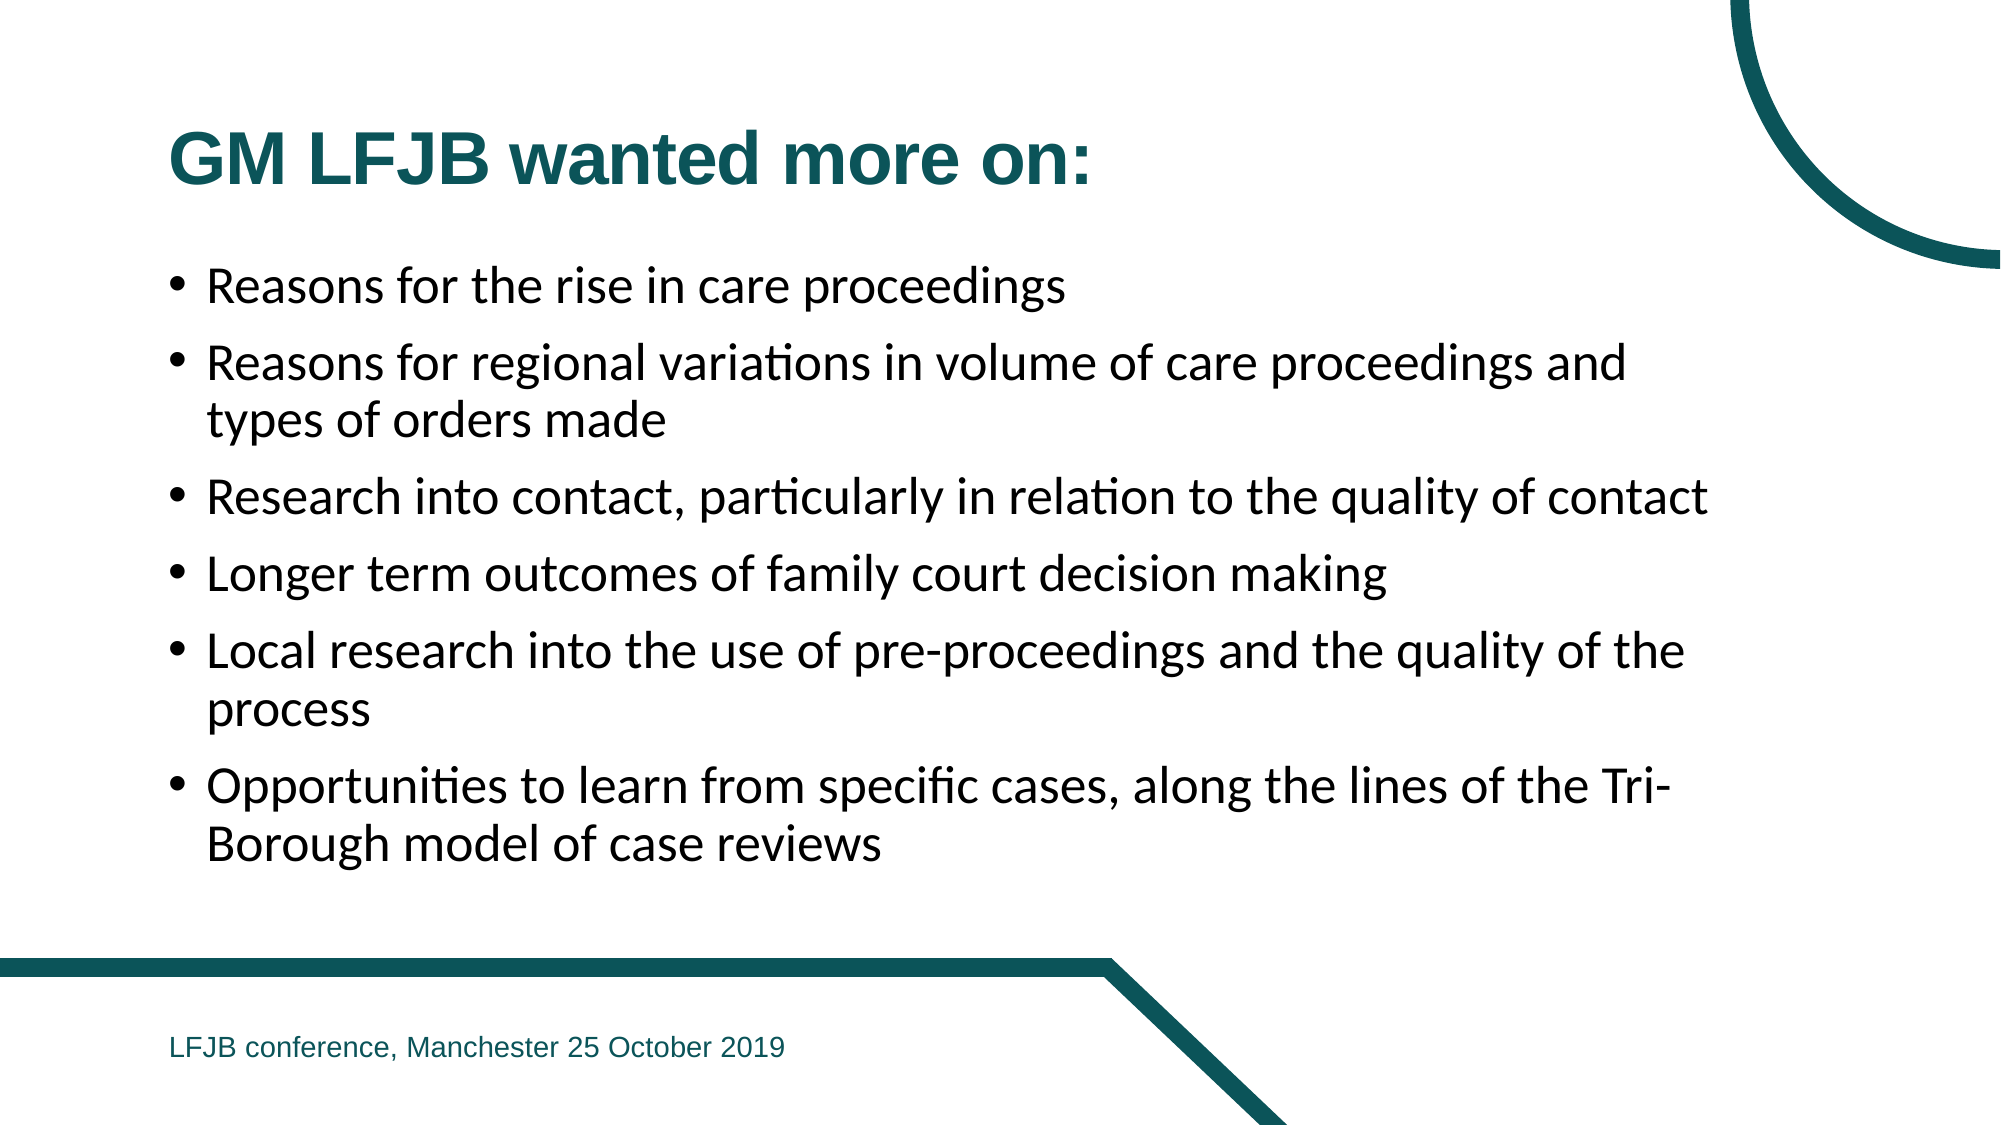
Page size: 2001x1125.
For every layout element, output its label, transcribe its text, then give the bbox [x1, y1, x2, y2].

title GM LFJB wanted more on: [153, 112, 1741, 234]
list Reasons for the rise in care proceedings Reasons for regional variations in volume of care proceedings and types of orders made Research into contact, particularly in relation to the quality of contact Longer term outcomes of family court decision making Local research into the use of pre-proceedings and the quality of the process Opportunities to learn from specific cases, along the lines of the Tri-Borough model of case reviews [153, 249, 1740, 927]
footer LFJB conference, Manchester 25 October 2019 [153, 1015, 829, 1076]
